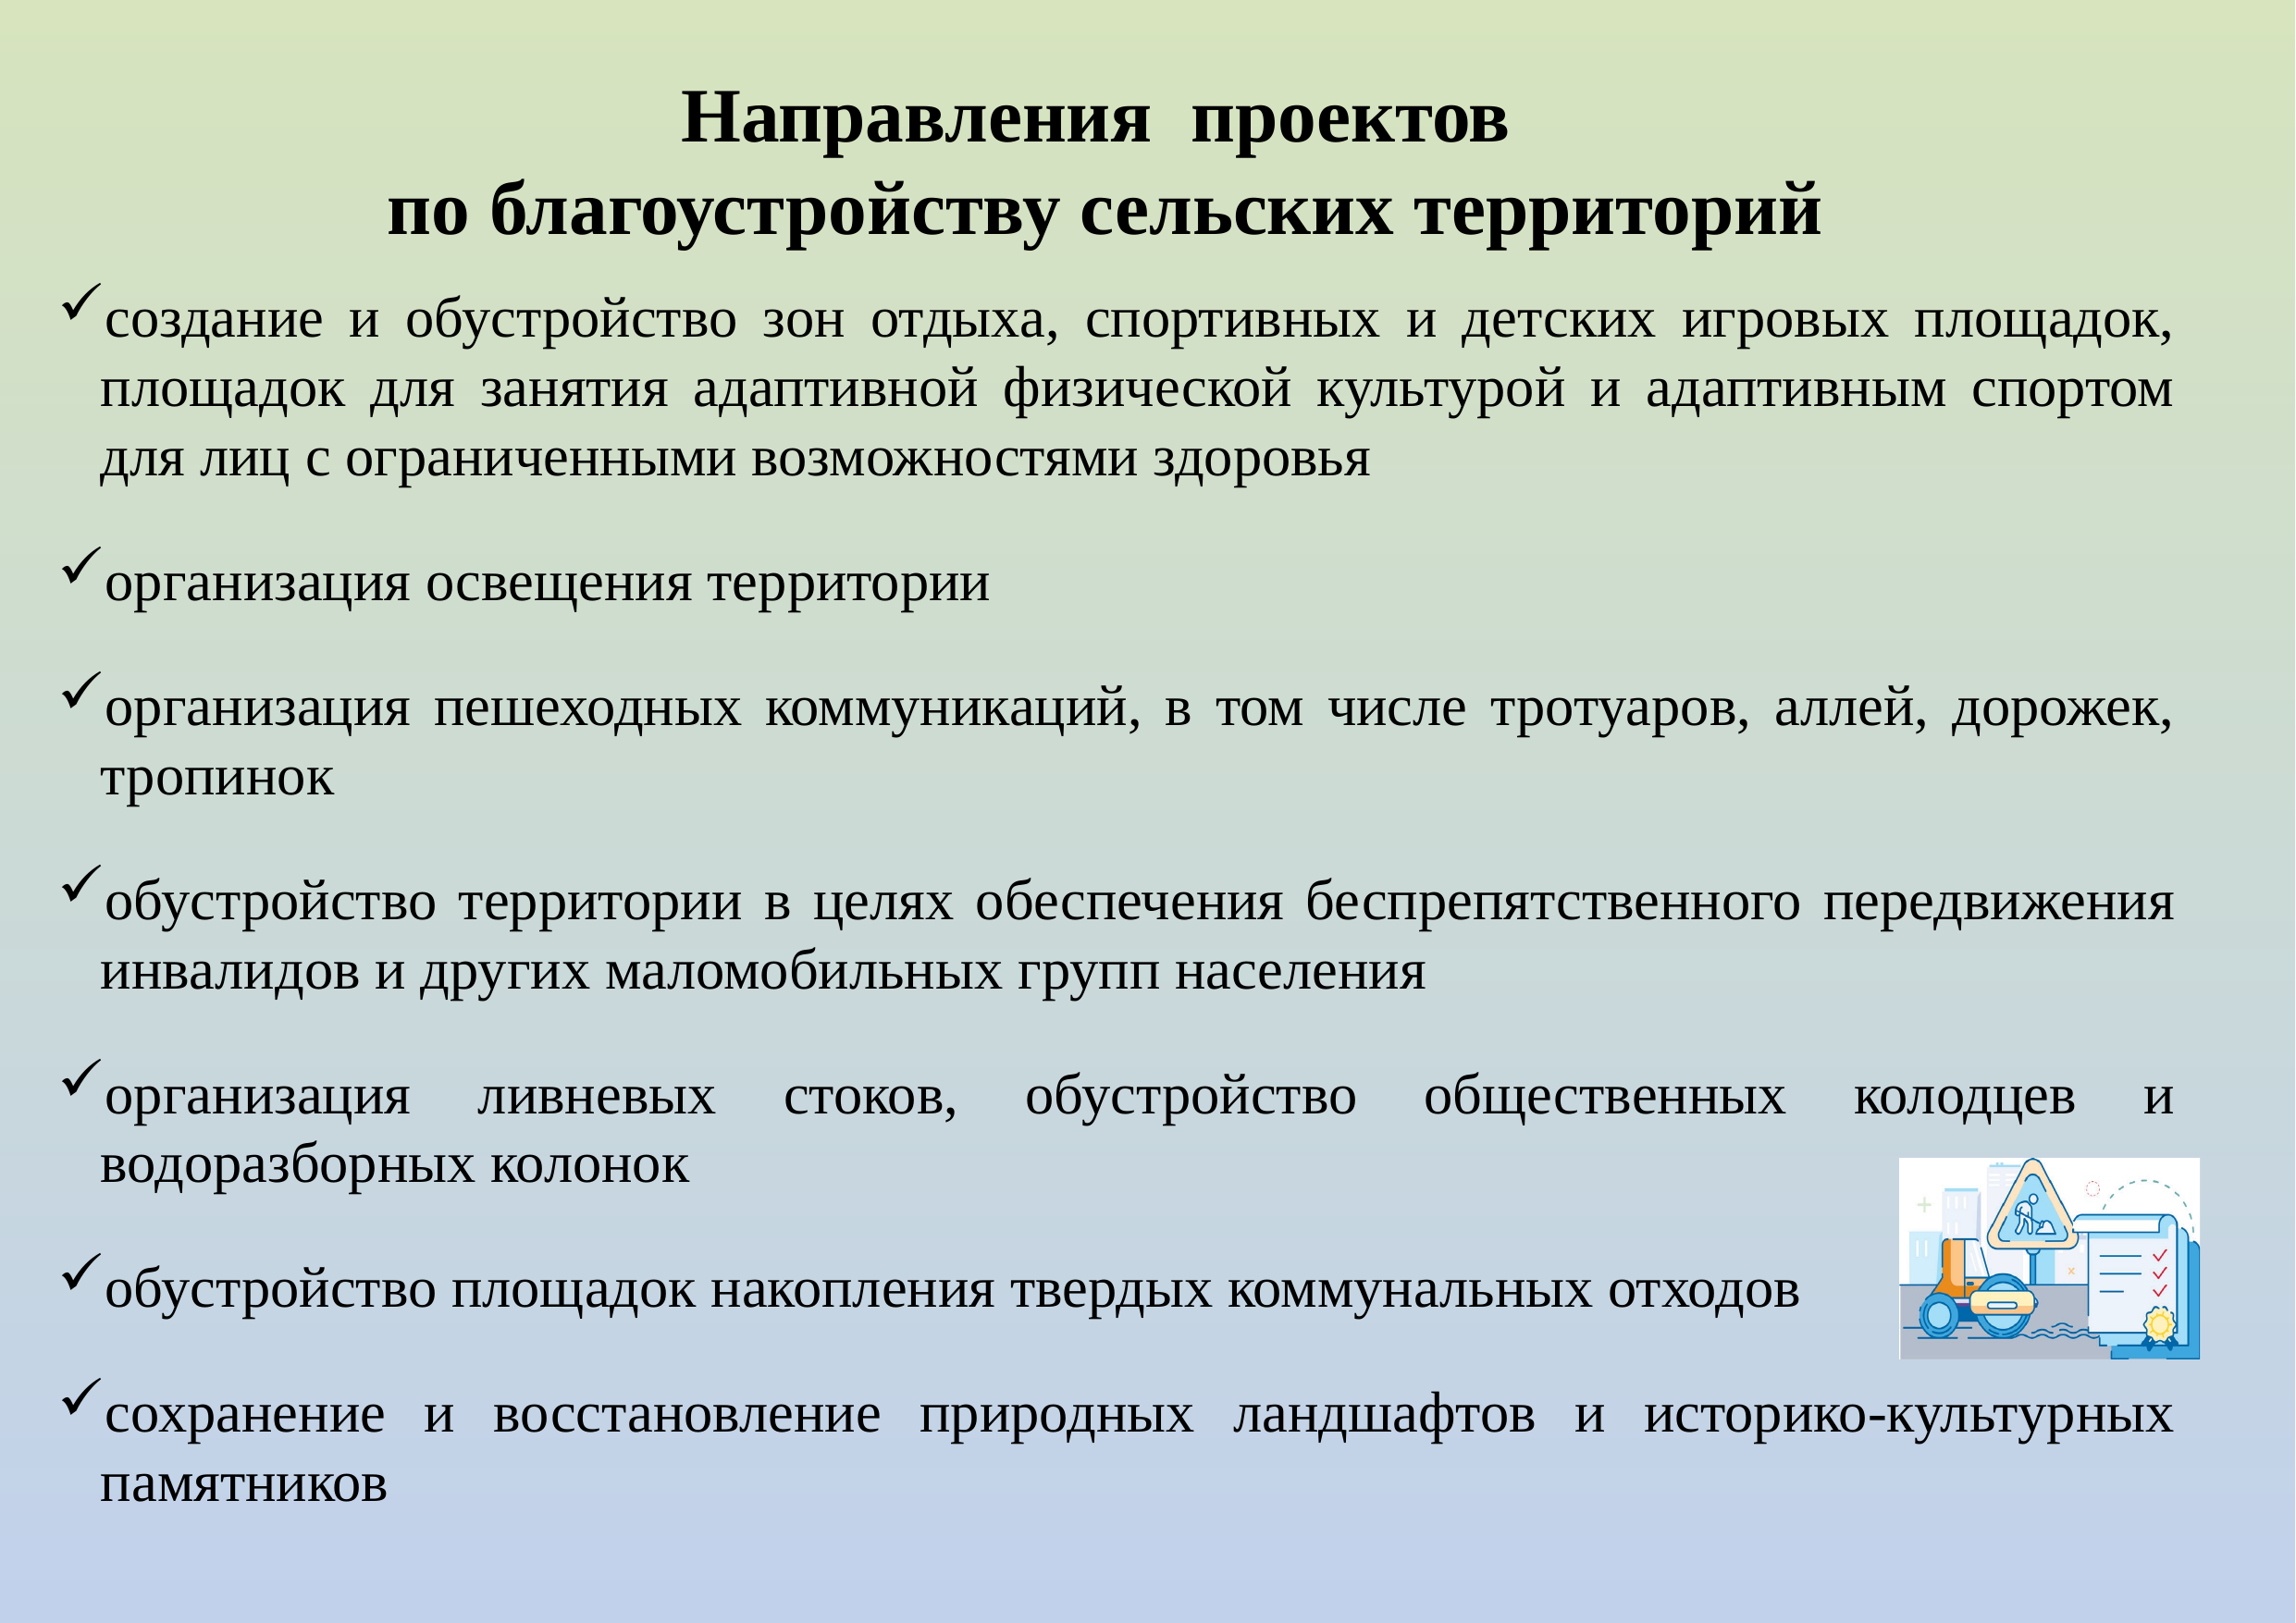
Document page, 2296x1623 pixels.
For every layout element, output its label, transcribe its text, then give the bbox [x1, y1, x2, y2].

text_box [1899, 1158, 2201, 1359]
title Направления проектов по благоустройству сельских территорий [57, 65, 2154, 252]
list создание и обустройство зон отдыха, спортивных и детских игровых площадок, площадок для занятия адаптивной физической культурой и адаптивным спортом для лиц с ограниченными возможностями здоровья организация освещения территории организация пешеходных коммуникаций, в том числе тротуаров, аллей, дорожек, тропинок обустройство территории в целях обеспечения беспрепятственного передвижения инвалидов и других маломобильных групп населения организация ливневых стоков, обустройство общественных колодцев и водоразборных колонок обустройство площадок накопления твердых коммунальных отходов сохранение и восстановление природных ландшафтов и историко-культурных памятников [57, 279, 2178, 1517]
